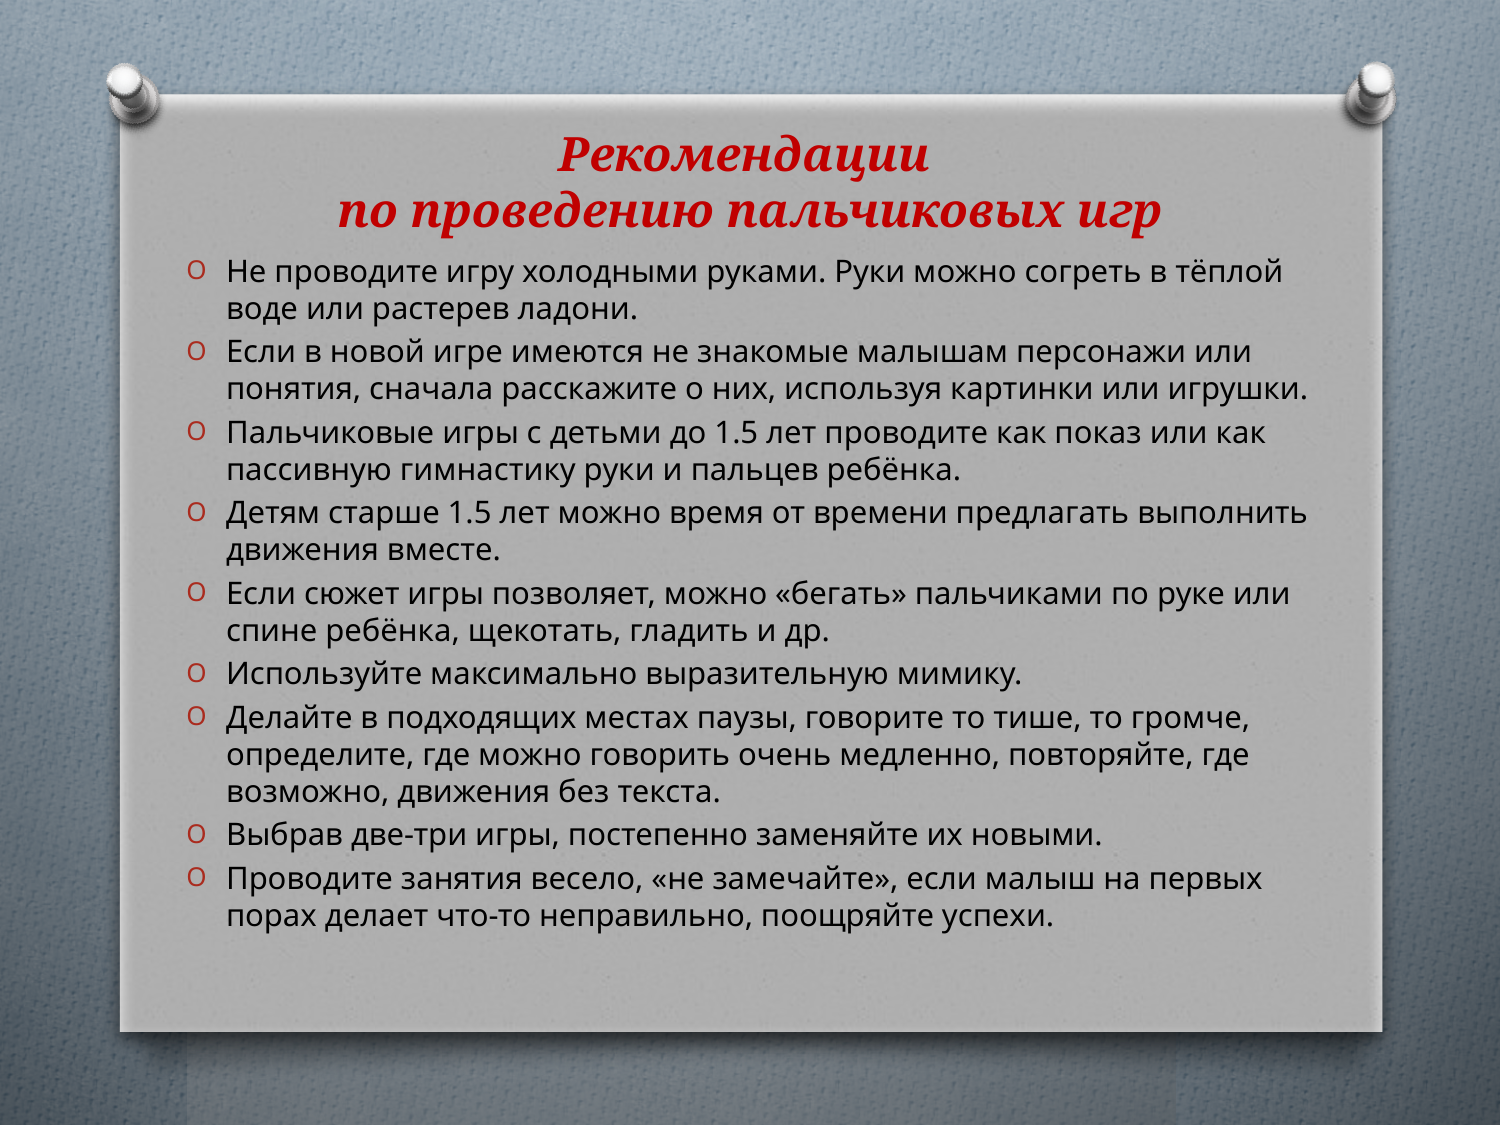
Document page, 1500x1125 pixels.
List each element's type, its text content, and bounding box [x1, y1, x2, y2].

list Не проводите игру холодными руками. Руки можно согреть в тёплой воде или растерев ладони. Если в новой игре имеются не знакомые малышам персонажи или понятия, сначала расскажите о них, используя картинки или игрушки. Пальчиковые игры с детьми до 1.5 лет проводите как показ или как пассивную гимнастику руки и пальцев ребёнка. Детям старше 1.5 лет можно время от времени предлагать выполнить движения вместе. Если сюжет игры позволяет, можно «бегать» пальчиками по руке или спине ребёнка, щекотать, гладить и др. Используйте максимально выразительную мимику. Делайте в подходящих местах паузы, говорите то тише, то громче, определите, где можно говорить очень медленно, повторяйте, где возможно, движения без текста. Выбрав две-три игры, постепенно заменяйте их новыми. Проводите занятия весело, «не замечайте», если малыш на первых порах делает что-то неправильно, поощряйте успехи. [171, 243, 1329, 976]
title Рекомендации по проведению пальчиковых игр [75, 115, 1425, 303]
picture [1317, 35, 1439, 127]
picture [75, 29, 198, 115]
